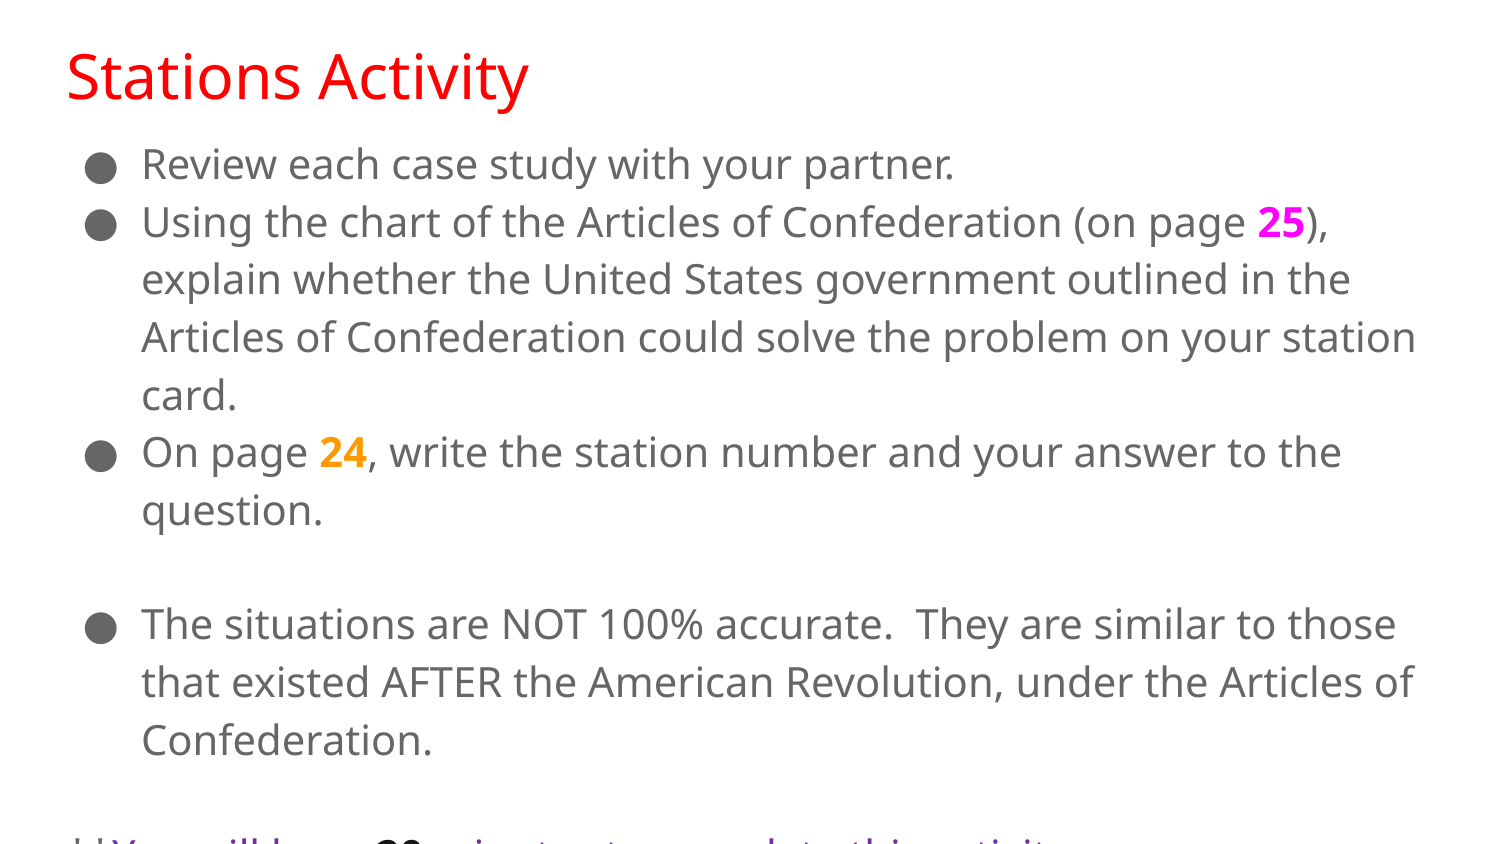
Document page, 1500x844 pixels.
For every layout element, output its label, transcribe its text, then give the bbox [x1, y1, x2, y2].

list Review each case study with your partner. Using the chart of the Articles of Confederation (on page 25), explain whether the United States government outlined in the Articles of Confederation could solve the problem on your station card. On page 24, write the station number and your answer to the question. The situations are NOT 100% accurate. They are similar to those that existed AFTER the American Revolution, under the Articles of Confederation. **You will have 20 minutes to complete this activity. [51, 115, 1449, 783]
title Stations Activity [51, 21, 1449, 115]
